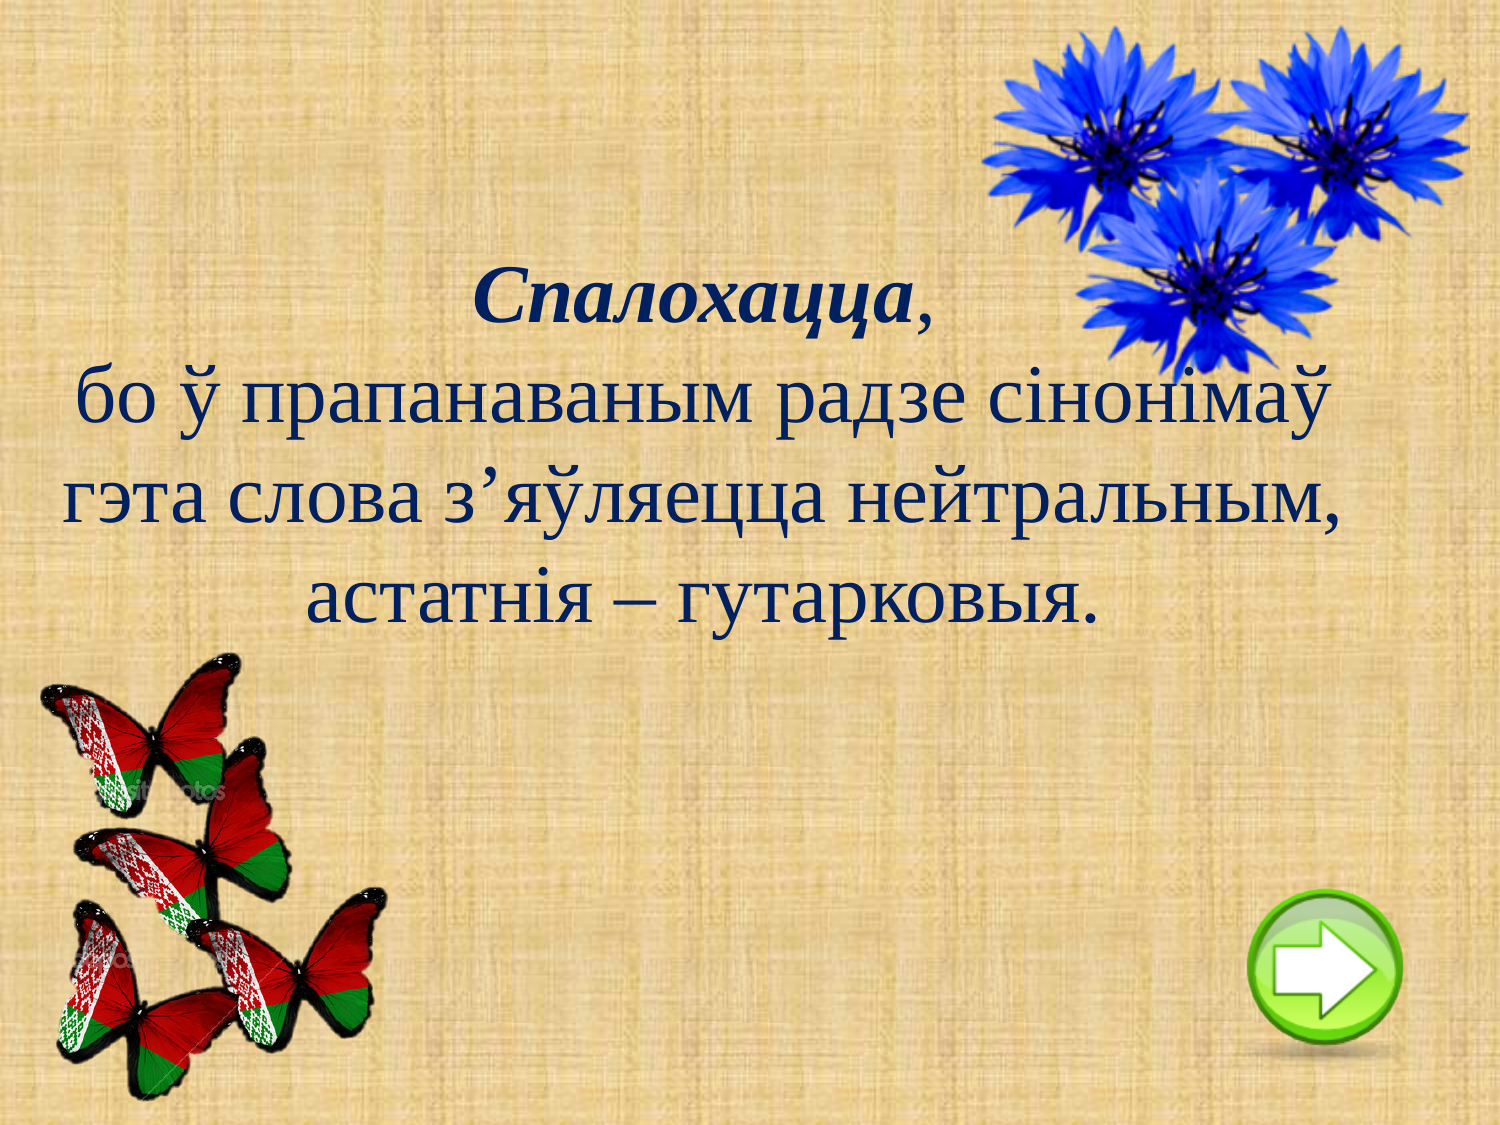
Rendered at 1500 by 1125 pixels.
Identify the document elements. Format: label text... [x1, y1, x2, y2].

picture [0, 0, 1500, 1125]
text_box Спалохацца, бо ў прапанаваным радзе сінонімаў гэта слова з’яўляецца нейтральным, астатнія – гутарковыя. [48, 231, 1381, 647]
